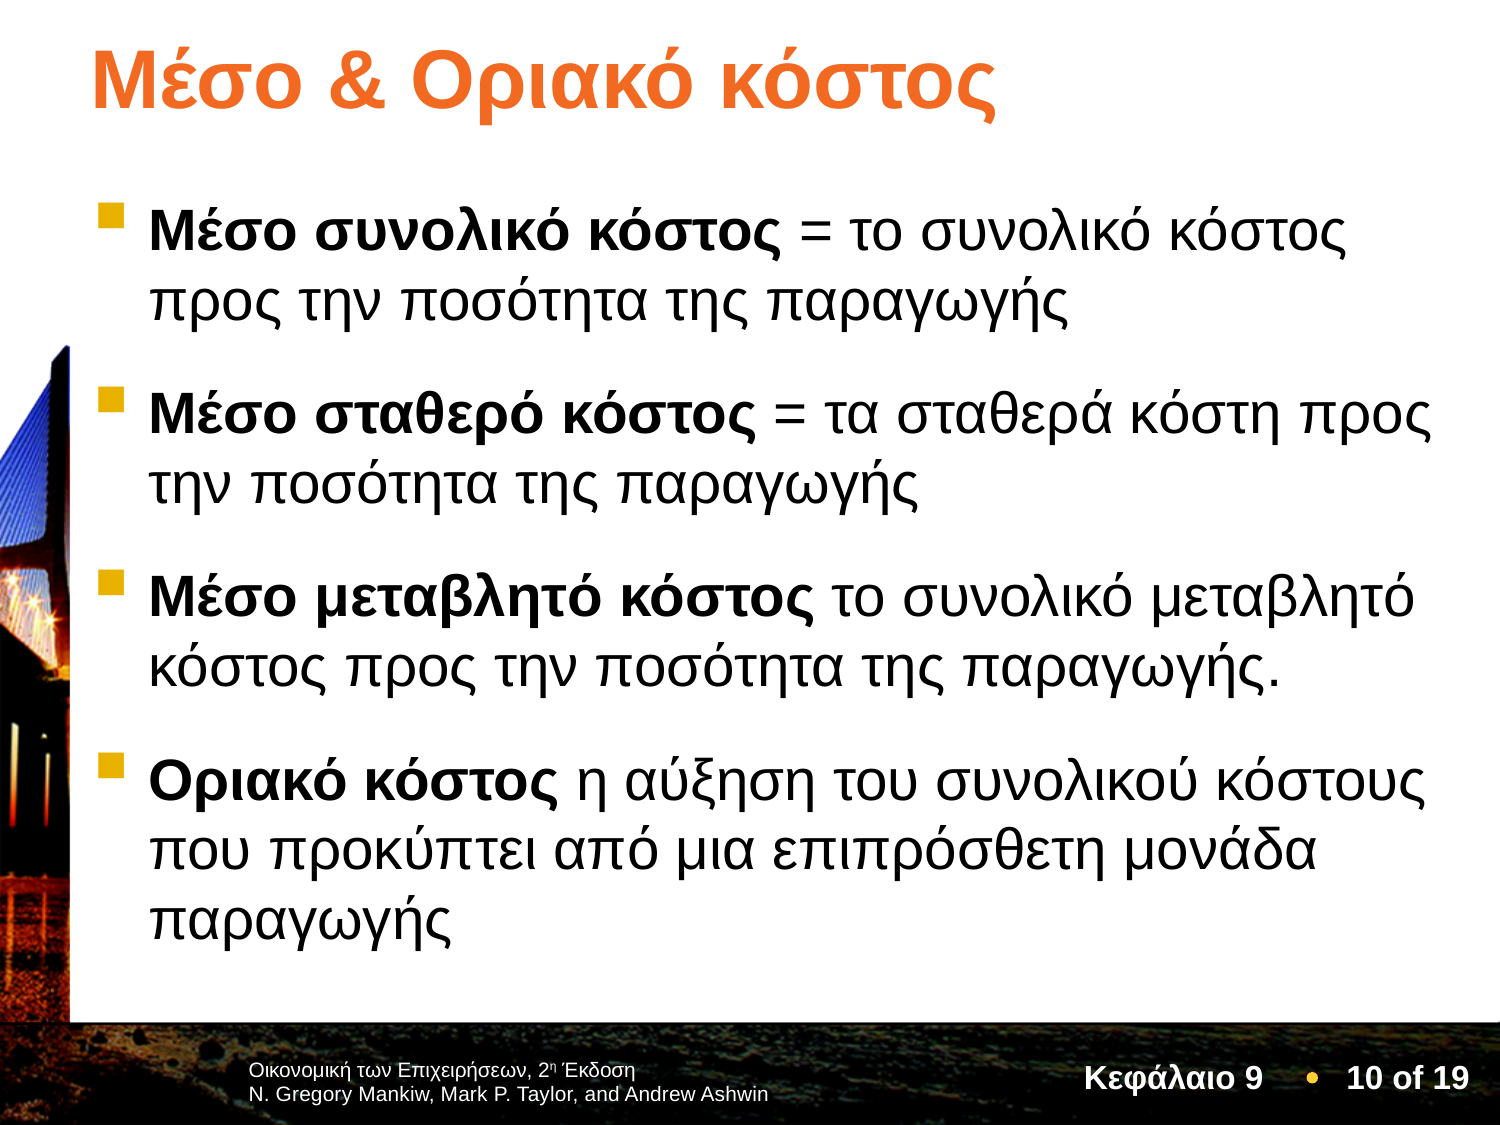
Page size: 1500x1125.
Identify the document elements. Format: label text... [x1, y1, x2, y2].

title Μέσο & Οριακό κόστος [75, 1, 1500, 149]
picture [0, 0, 1500, 1125]
list Μέσο συνολικό κόστος = το συνολικό κόστος προς την ποσότητα της παραγωγής Μέσο σταθερό κόστος = τα σταθερά κόστη προς την ποσότητα της παραγωγής Μέσο μεταβλητό κόστος το συνολικό μεταβλητό κόστος προς την ποσότητα της παραγωγής. Οριακό κόστος η αύξηση του συνολικού κόστους που προκύπτει από μια επιπρόσθετη μονάδα παραγωγής [76, 184, 1500, 1012]
